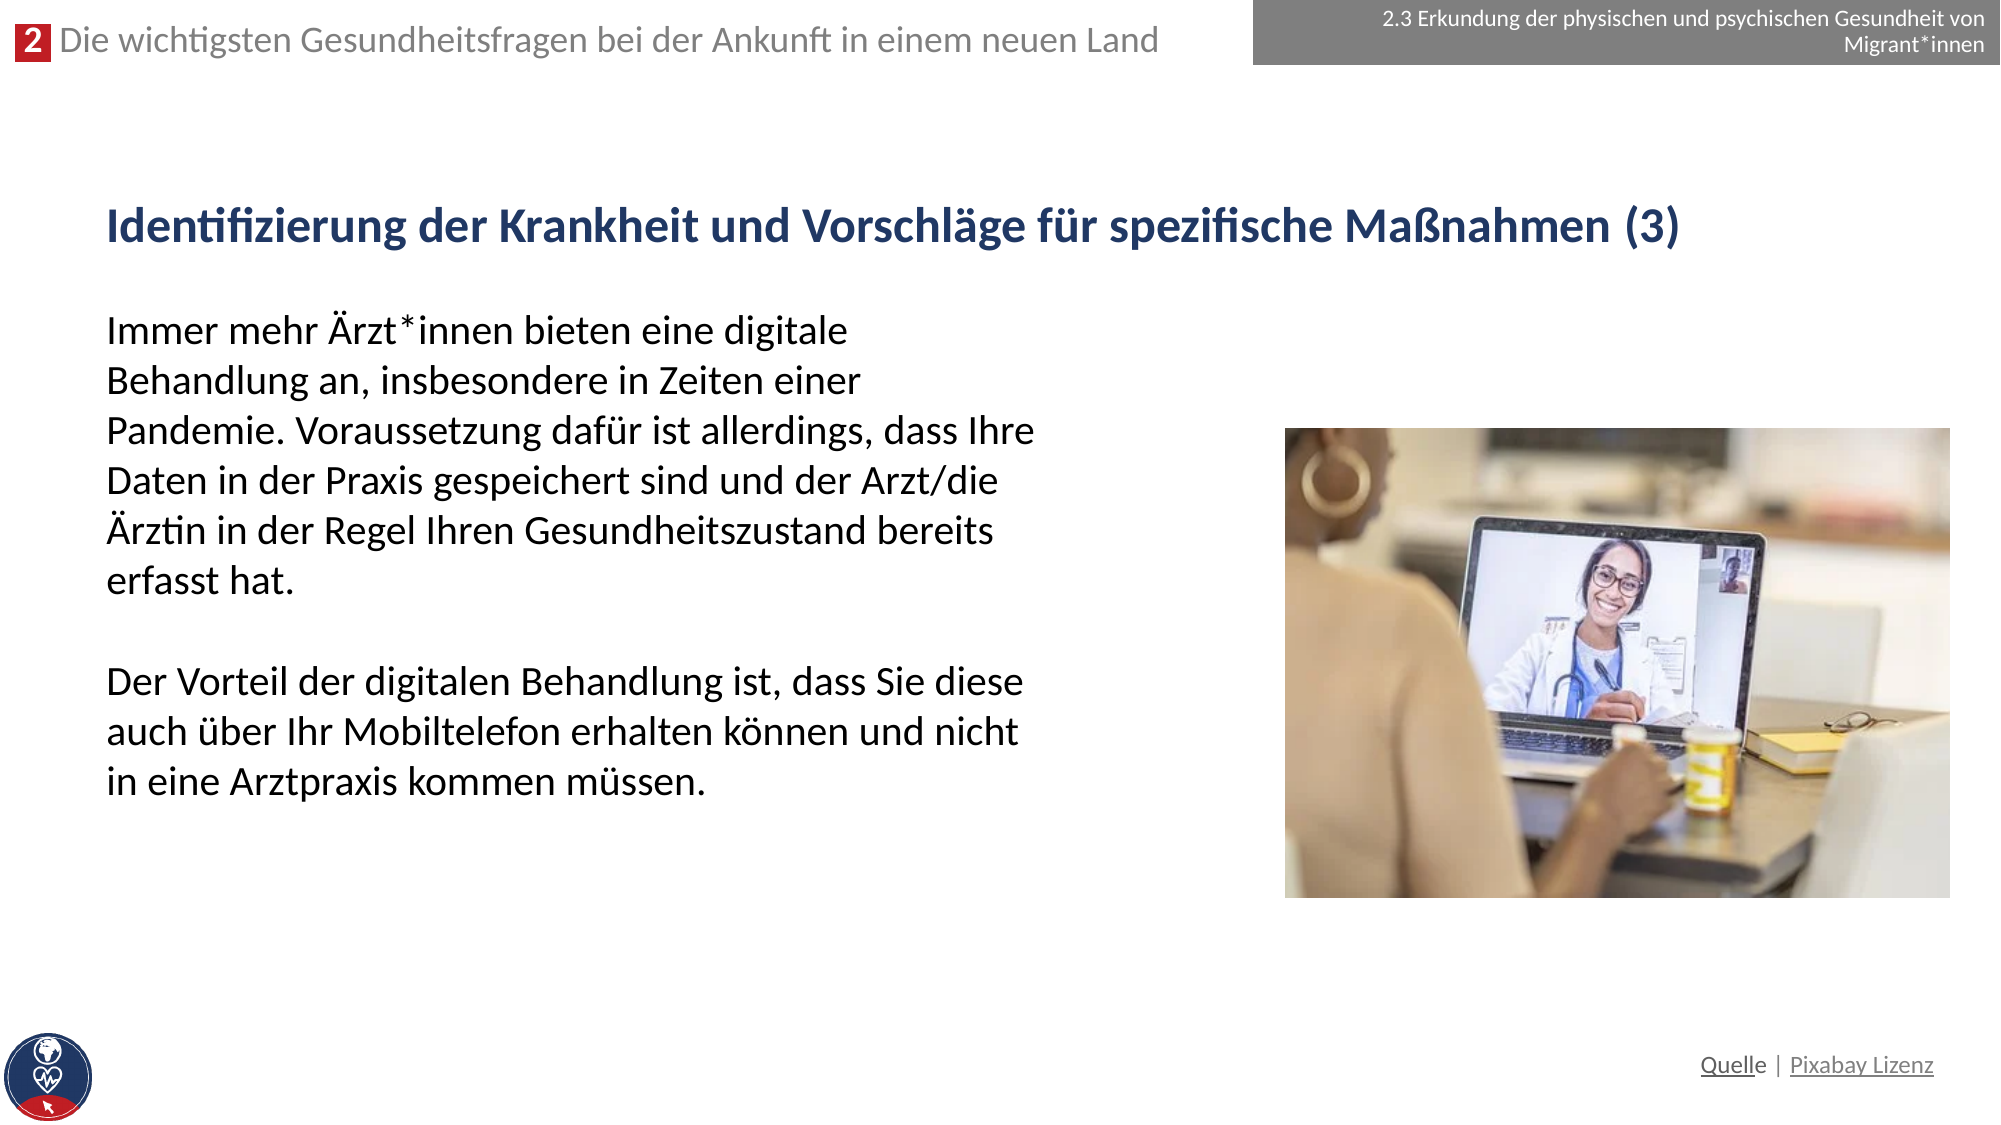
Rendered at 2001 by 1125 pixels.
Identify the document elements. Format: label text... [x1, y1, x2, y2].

list Immer mehr Ärzt*innen bieten eine digitale Behandlung an, insbesondere in Zeiten einer Pandemie. Voraussetzung dafür ist allerdings, dass Ihre Daten in der Praxis gespeichert sind und der Arzt/die Ärztin in der Regel Ihren Gesundheitszustand bereits erfasst hat. Der Vorteil der digitalen Behandlung ist, dass Sie diese auch über Ihr Mobiltelefon erhalten können und nicht in eine Arztpraxis kommen müssen. [91, 295, 1052, 1094]
picture [4, 1033, 92, 1121]
title Identifizierung der Krankheit und Vorschläge für spezifische Maßnahmen (3) [91, 177, 1906, 277]
picture [1285, 428, 1950, 898]
text_box Quelle | Pixabay Lizenz [1553, 1011, 1950, 1086]
text_box 2.3 Erkundung der physischen und psychischen Gesundheit von Migrant*innen [1253, 0, 2000, 65]
